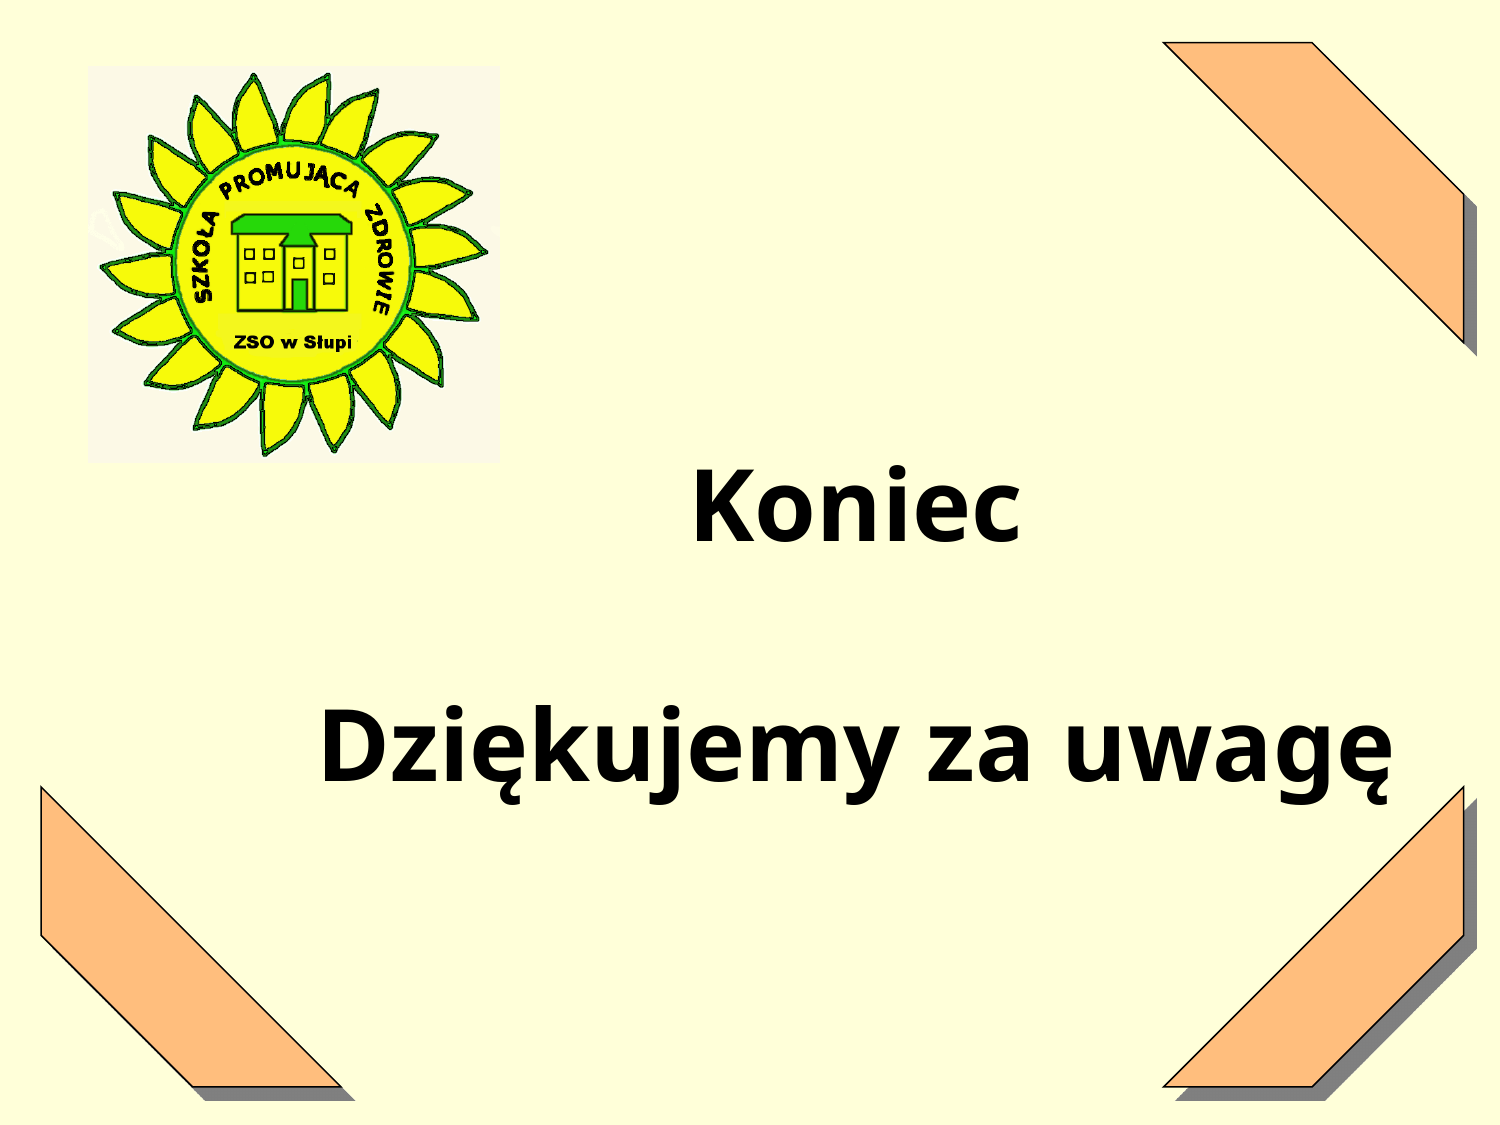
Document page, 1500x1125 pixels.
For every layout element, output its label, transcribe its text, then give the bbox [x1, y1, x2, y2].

text_box [1163, 786, 1464, 1087]
text_box [1163, 42, 1464, 343]
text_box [88, 66, 500, 463]
text_box [41, 786, 342, 1087]
title Koniec Dziękujemy za uwagę [277, 254, 1436, 989]
